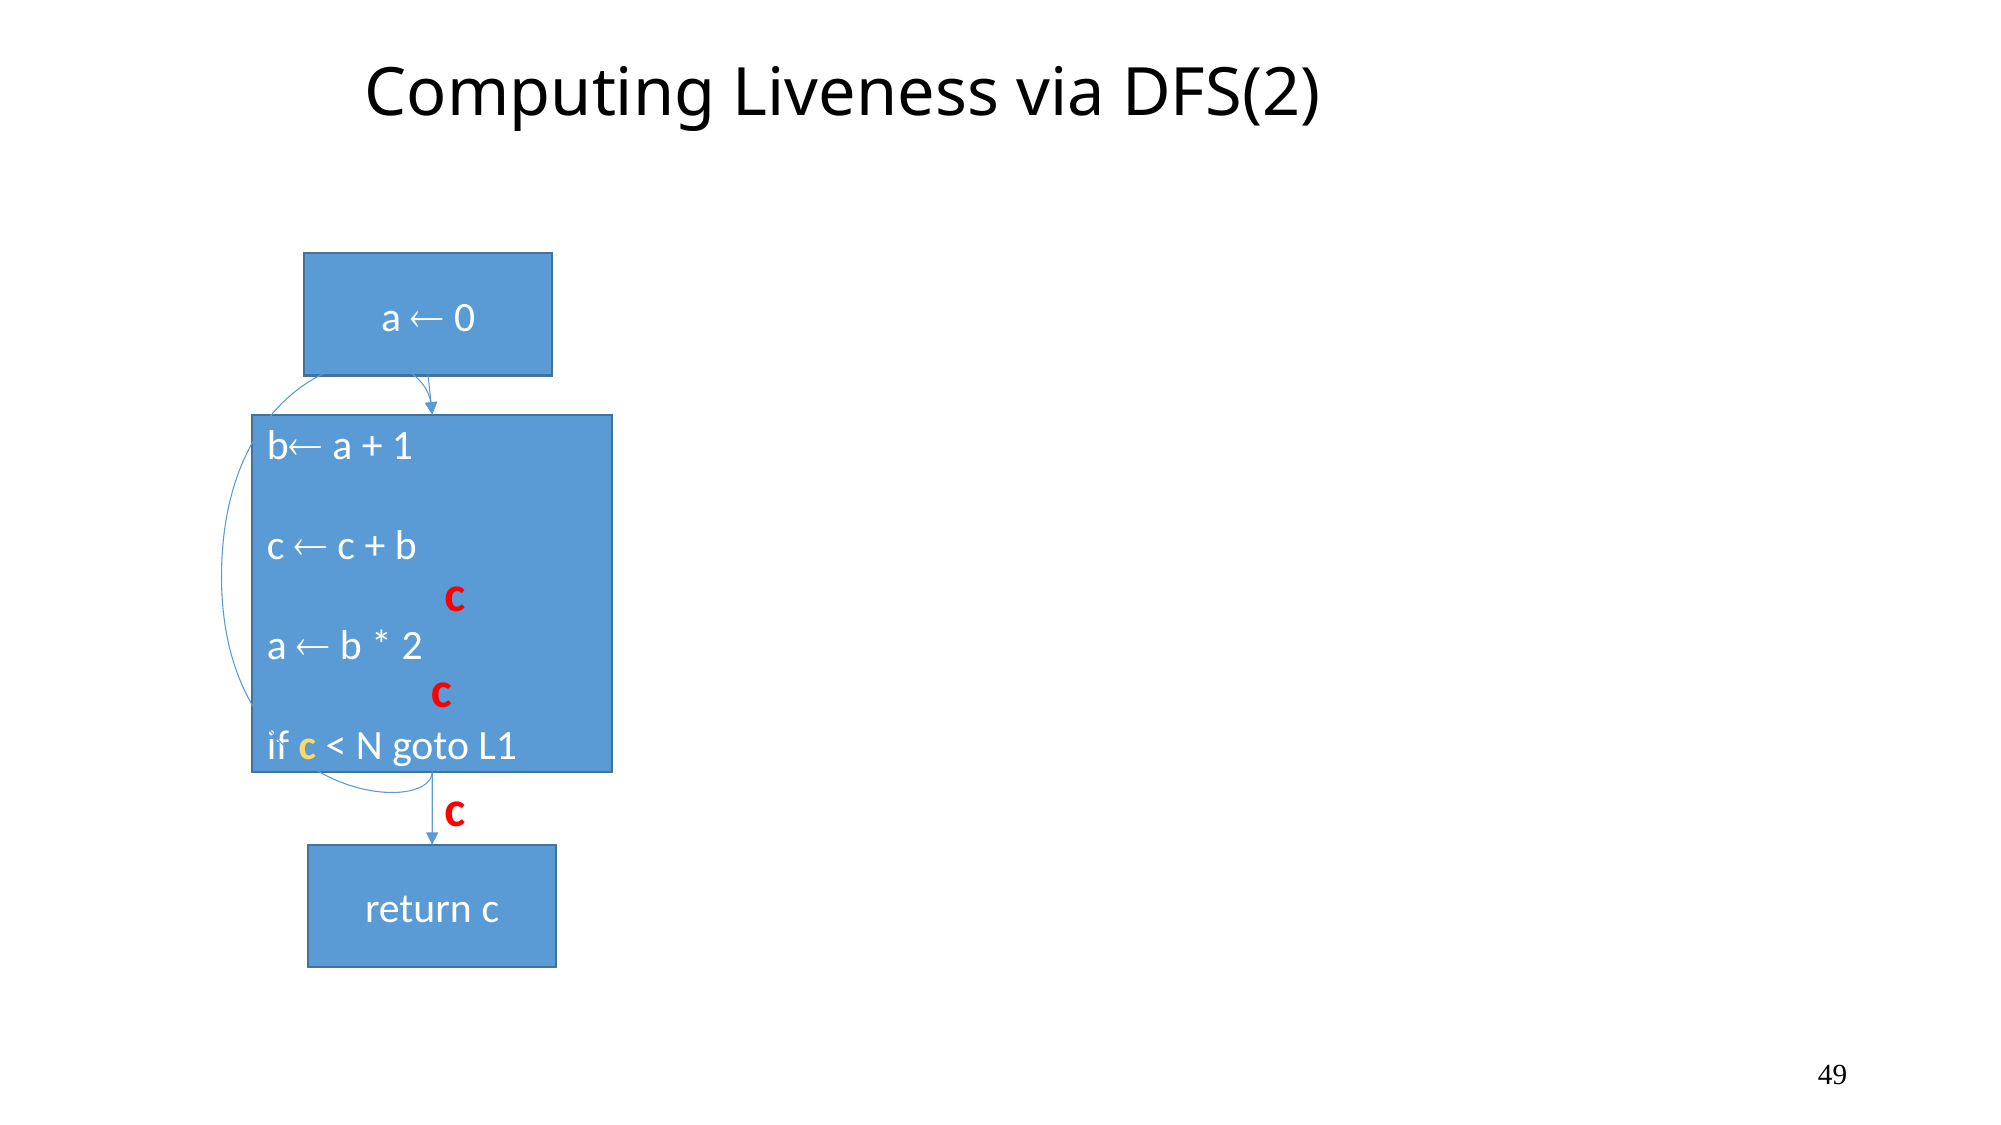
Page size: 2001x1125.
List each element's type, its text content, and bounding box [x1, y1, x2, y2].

text_box c [416, 650, 597, 725]
text_box c [429, 769, 610, 844]
text_box return c [307, 844, 557, 968]
text_box b  a + 1 b a + 1 c  c + b a  b * 2 if c < N goto L1 [251, 414, 613, 773]
text_box c [429, 554, 610, 630]
text_box a  0 [303, 252, 553, 377]
title Computing Liveness via DFS(2) [349, 0, 1625, 188]
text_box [428, 375, 433, 452]
slide_number 49 [1412, 1042, 1863, 1103]
